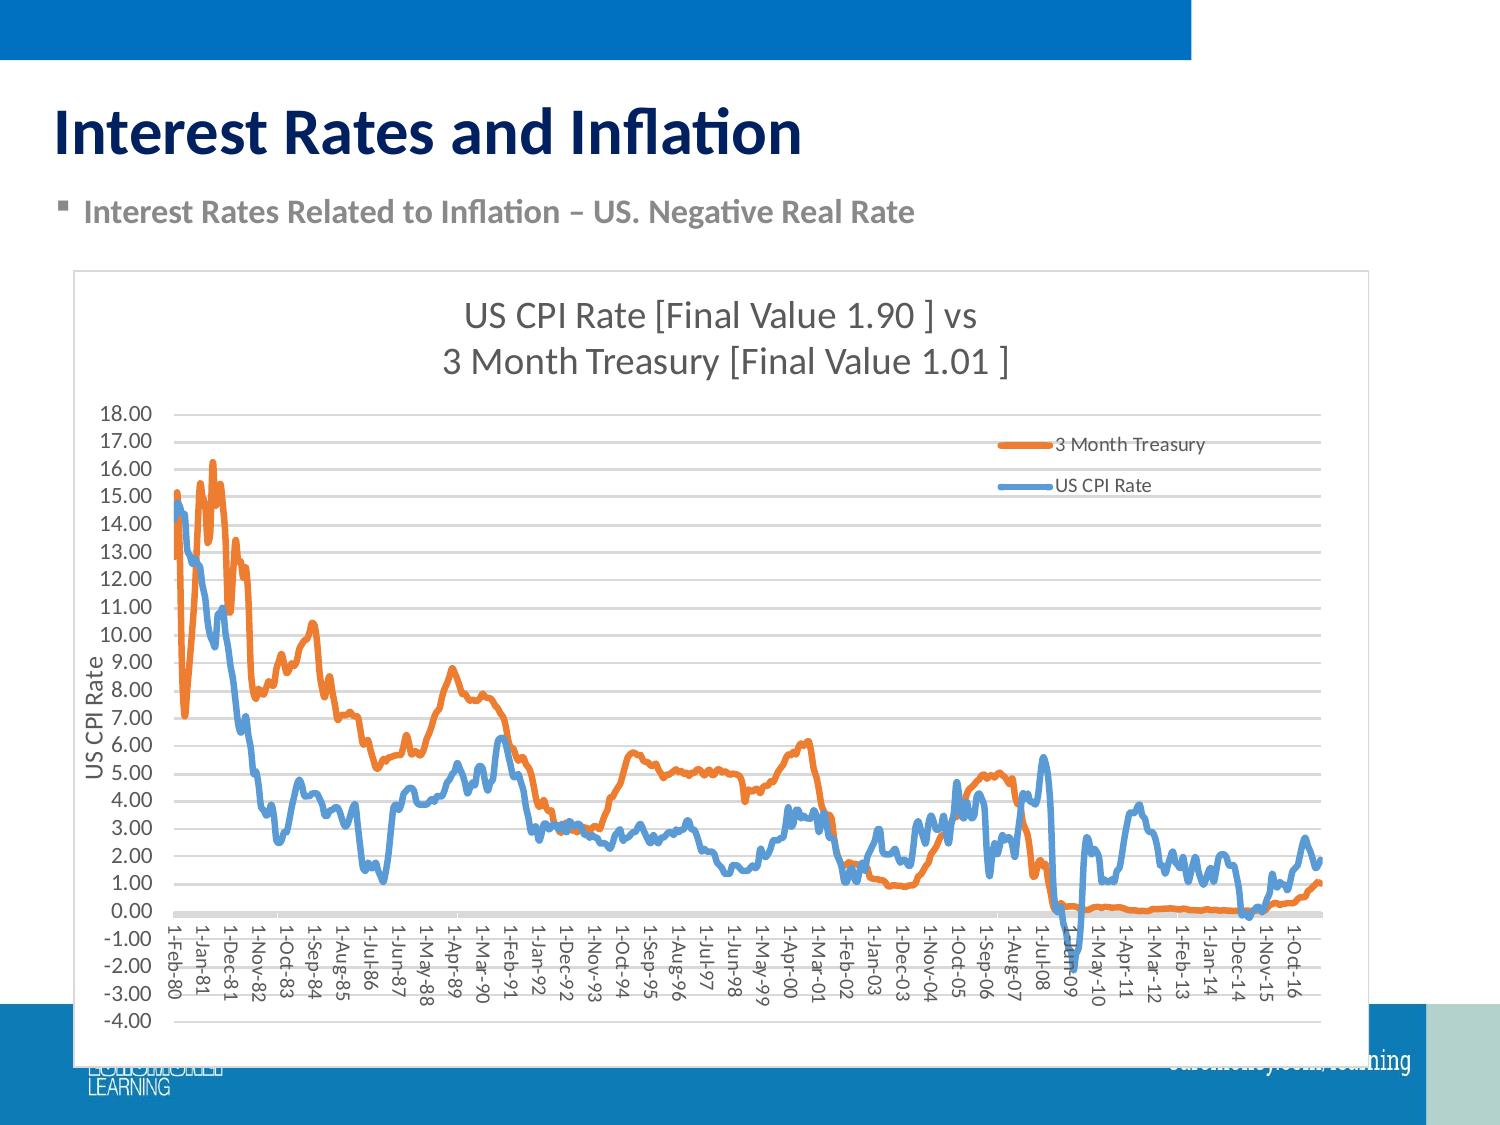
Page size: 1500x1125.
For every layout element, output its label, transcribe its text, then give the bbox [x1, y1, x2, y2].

title Interest Rates and Inflation [39, 92, 1458, 174]
picture [0, 0, 1500, 1125]
list Interest Rates Related to Inflation – US. Negative Real Rate [40, 186, 1458, 968]
picture [1394, 1076, 1401, 1083]
